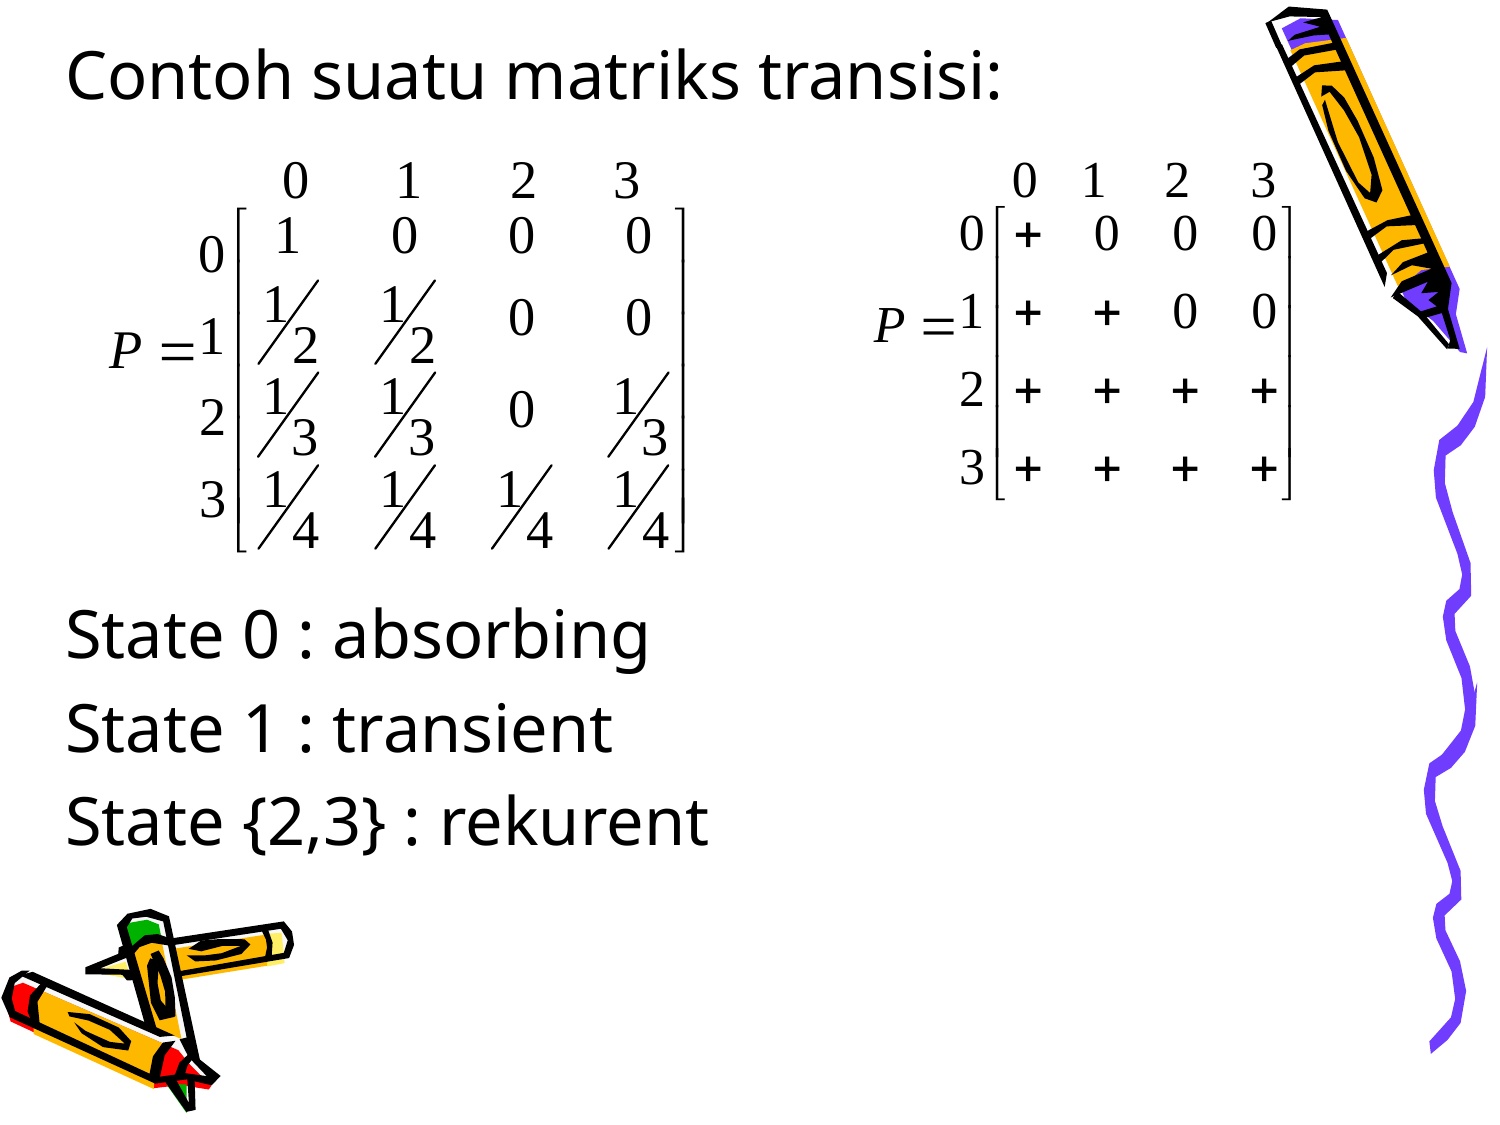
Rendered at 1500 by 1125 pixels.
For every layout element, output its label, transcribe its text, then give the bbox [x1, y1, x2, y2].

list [99, 145, 704, 565]
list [864, 147, 1311, 512]
list Contoh suatu matriks transisi: State 0 : absorbing State 1 : transient State {2,3} : rekurent [49, 24, 1438, 1088]
